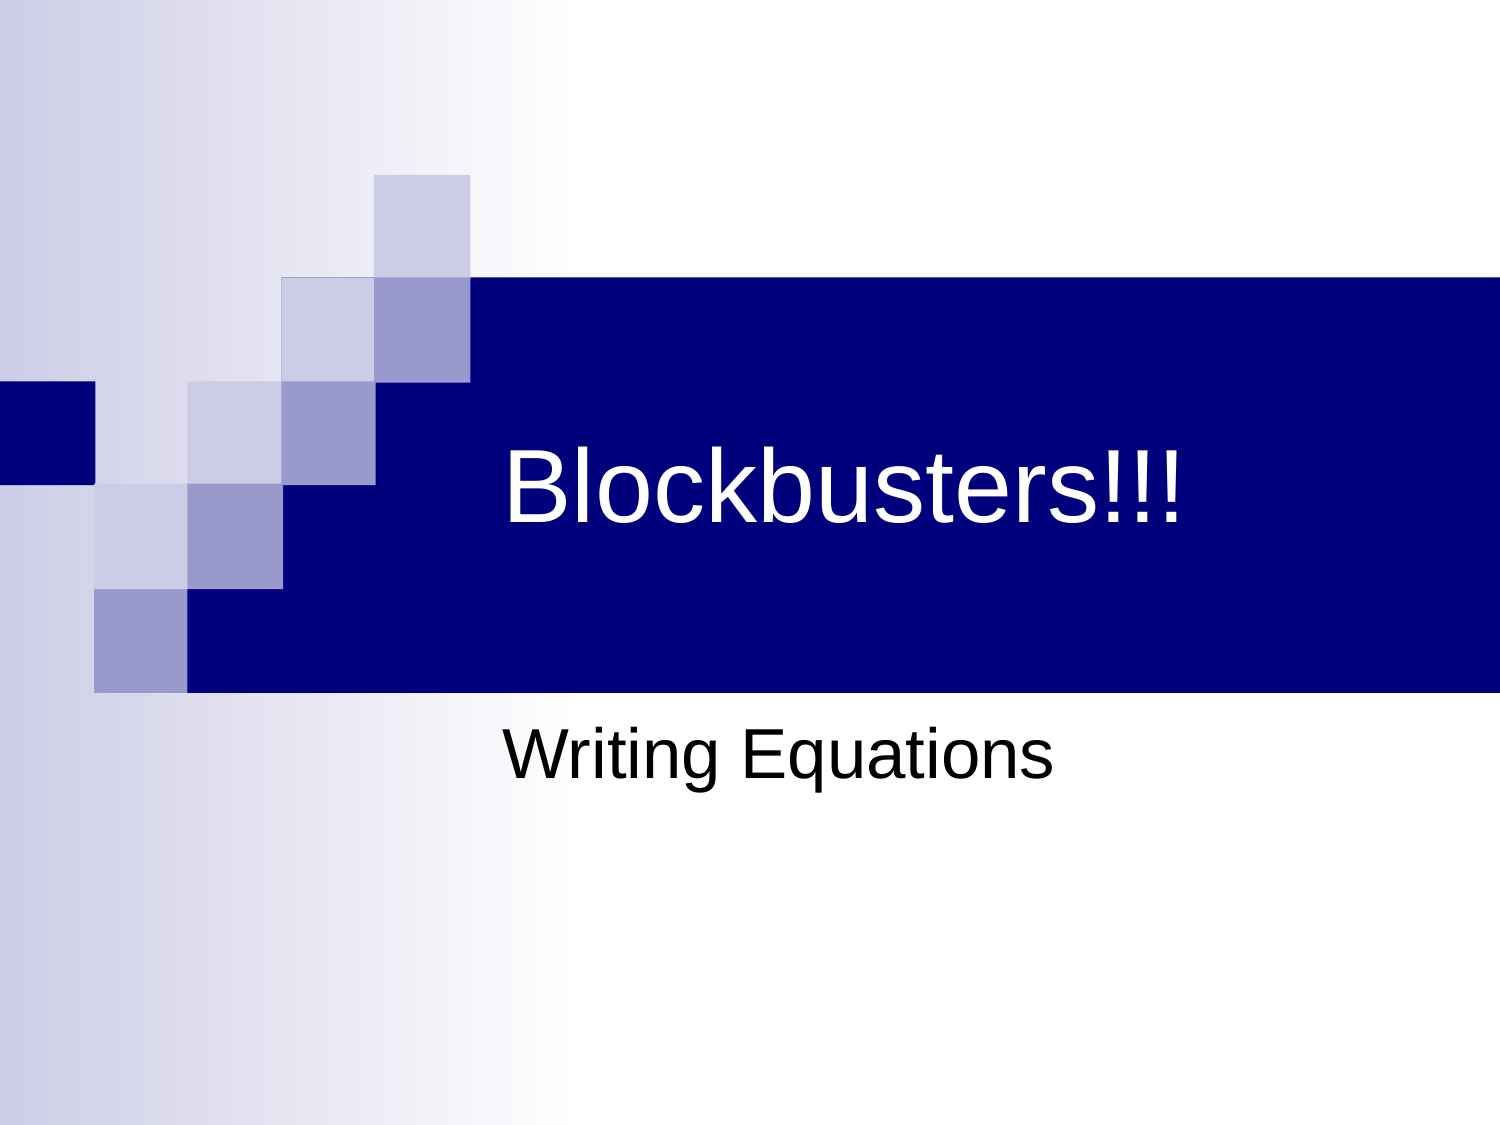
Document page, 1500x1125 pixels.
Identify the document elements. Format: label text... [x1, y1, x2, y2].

subtitle Writing Equations [487, 699, 1476, 988]
title Blockbusters!!! [487, 299, 1476, 663]
